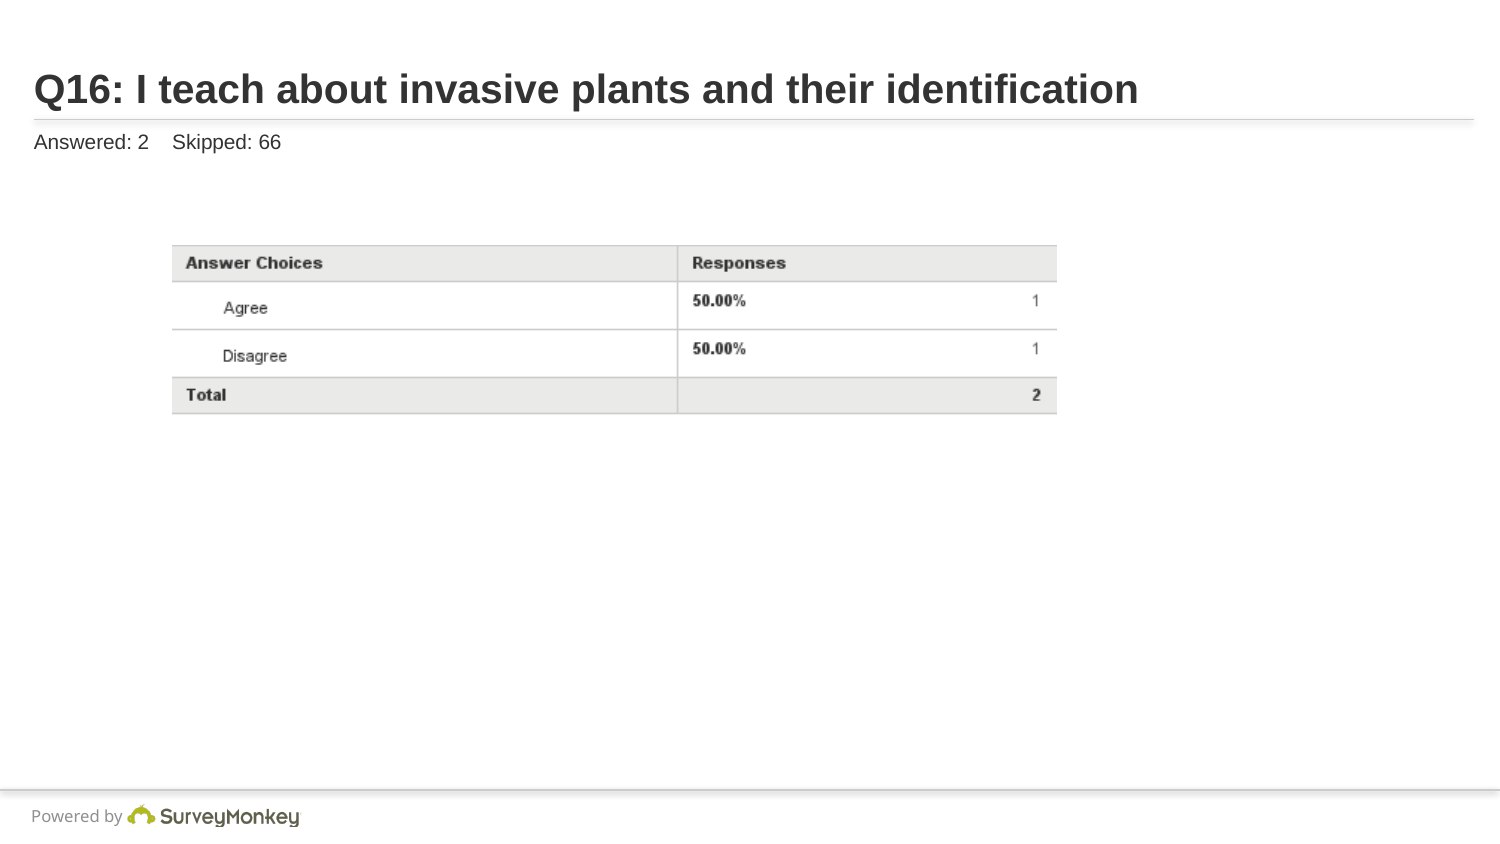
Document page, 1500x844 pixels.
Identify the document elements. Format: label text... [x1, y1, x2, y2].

title Q16: I teach about invasive plants and their identification [18, 54, 1369, 119]
picture [171, 245, 1057, 416]
list Answered: 2 Skipped: 66 [18, 120, 894, 162]
